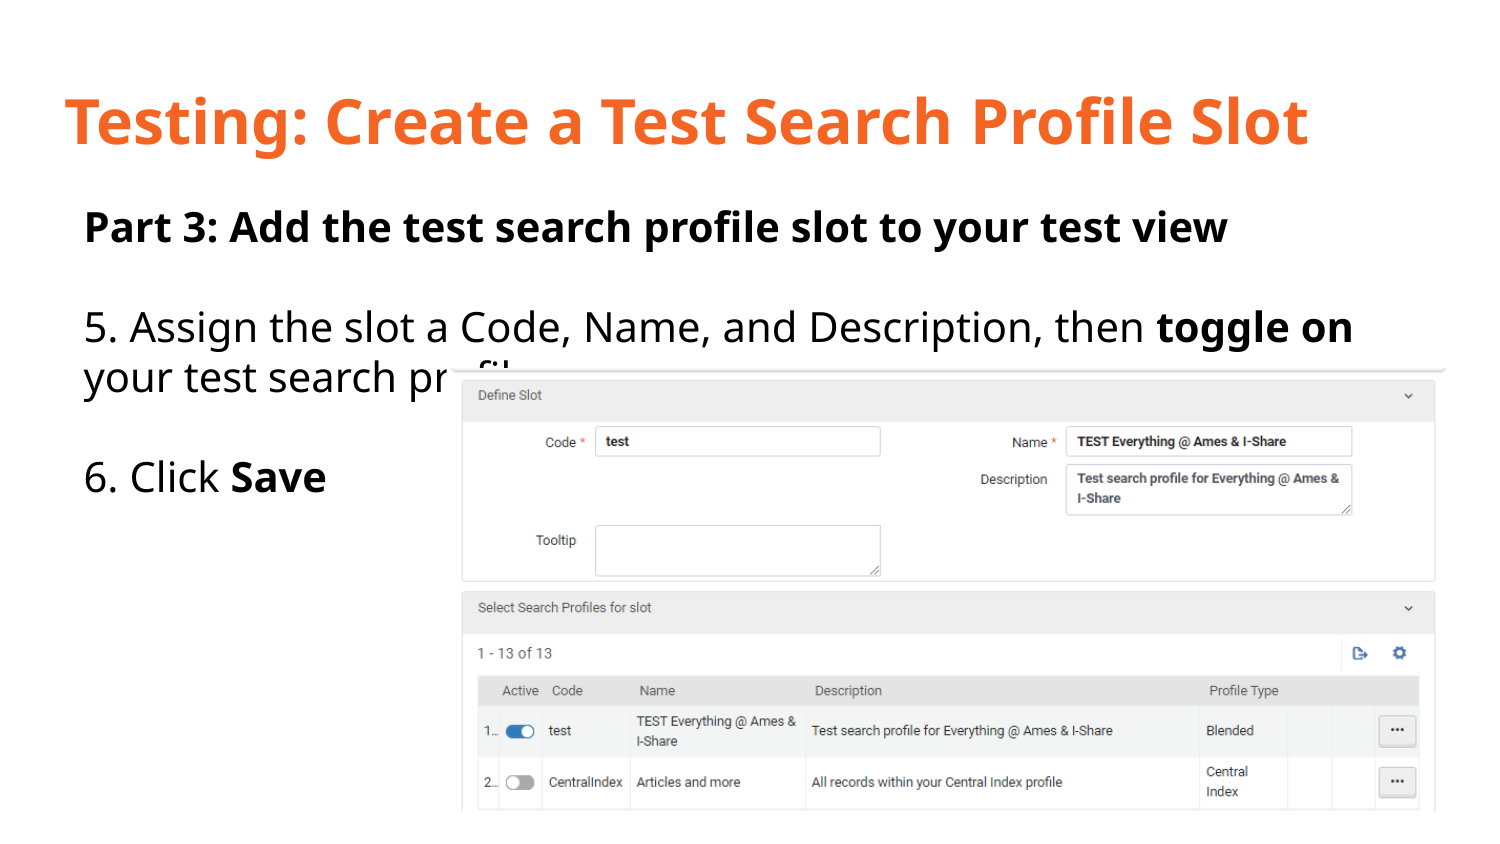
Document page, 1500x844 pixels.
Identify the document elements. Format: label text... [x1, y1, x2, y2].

picture [446, 367, 1448, 811]
text_box Part 3: Add the test search profile slot to your test view 5. Assign the slot a Code, Name, and Description, then toggle on your test search profile 6. Click Save [68, 186, 1413, 787]
title Testing: Create a Test Search Profile Slot [49, 67, 1448, 173]
